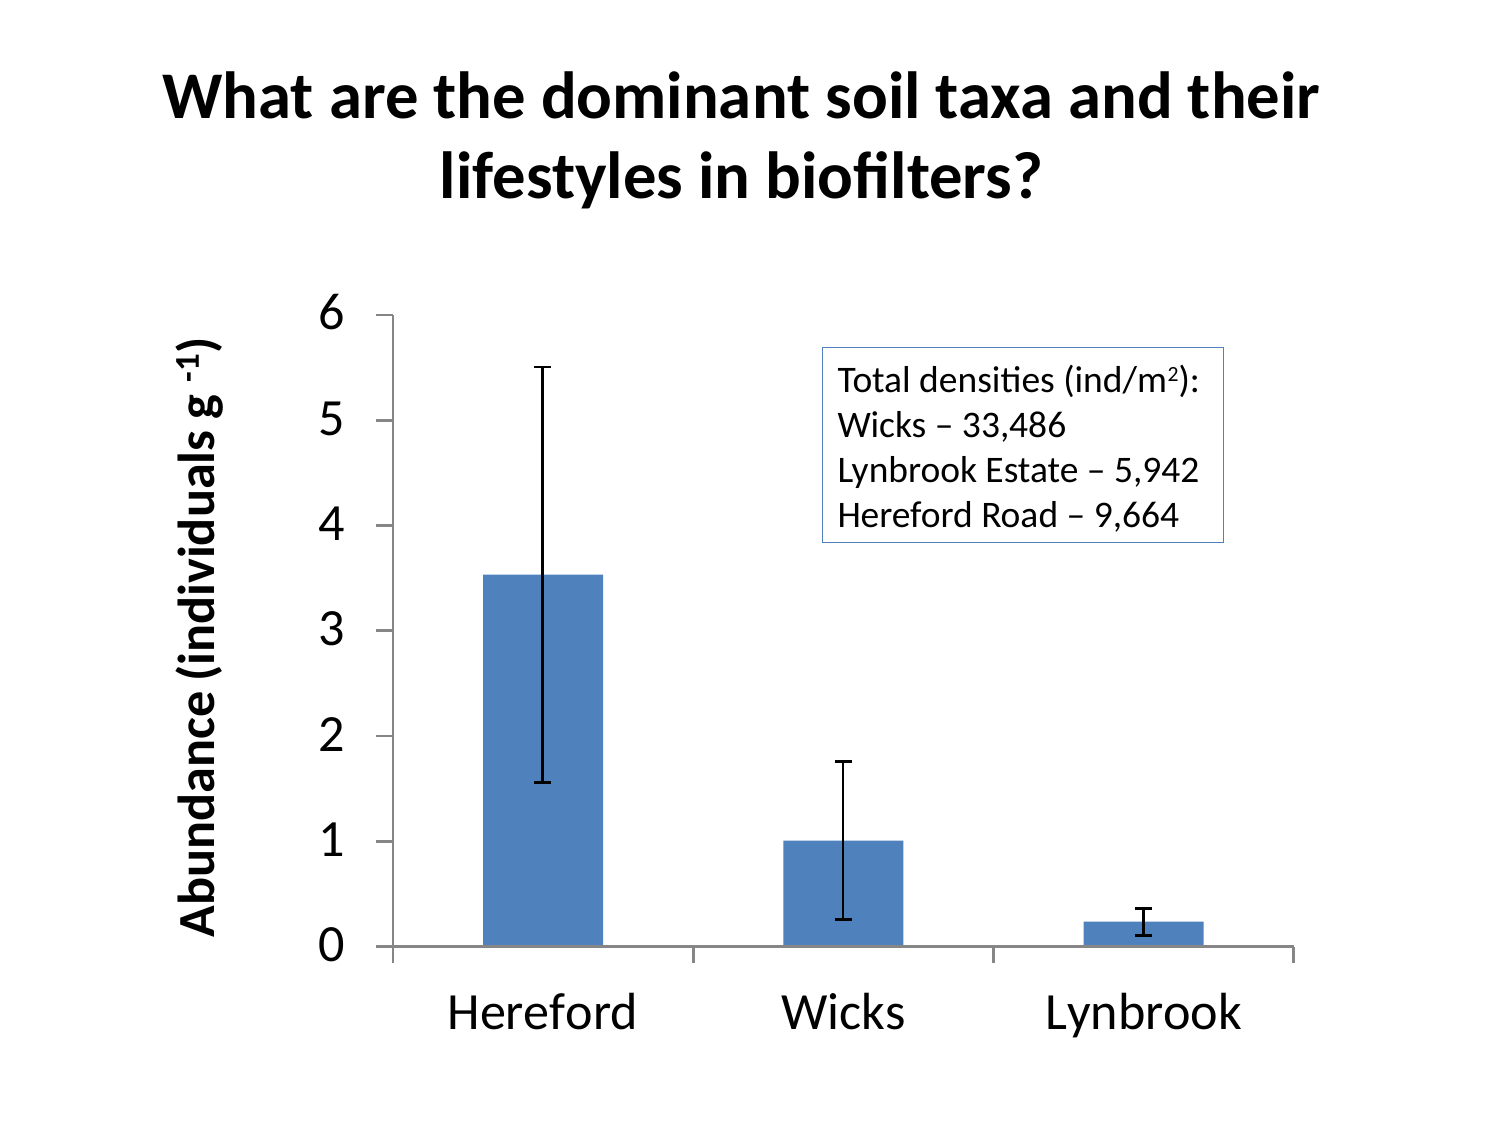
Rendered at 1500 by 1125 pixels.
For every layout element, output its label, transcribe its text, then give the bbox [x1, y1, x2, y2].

title What are the dominant soil taxa and their lifestyles in biofilters? [75, 0, 1410, 264]
picture [147, 263, 1330, 1068]
